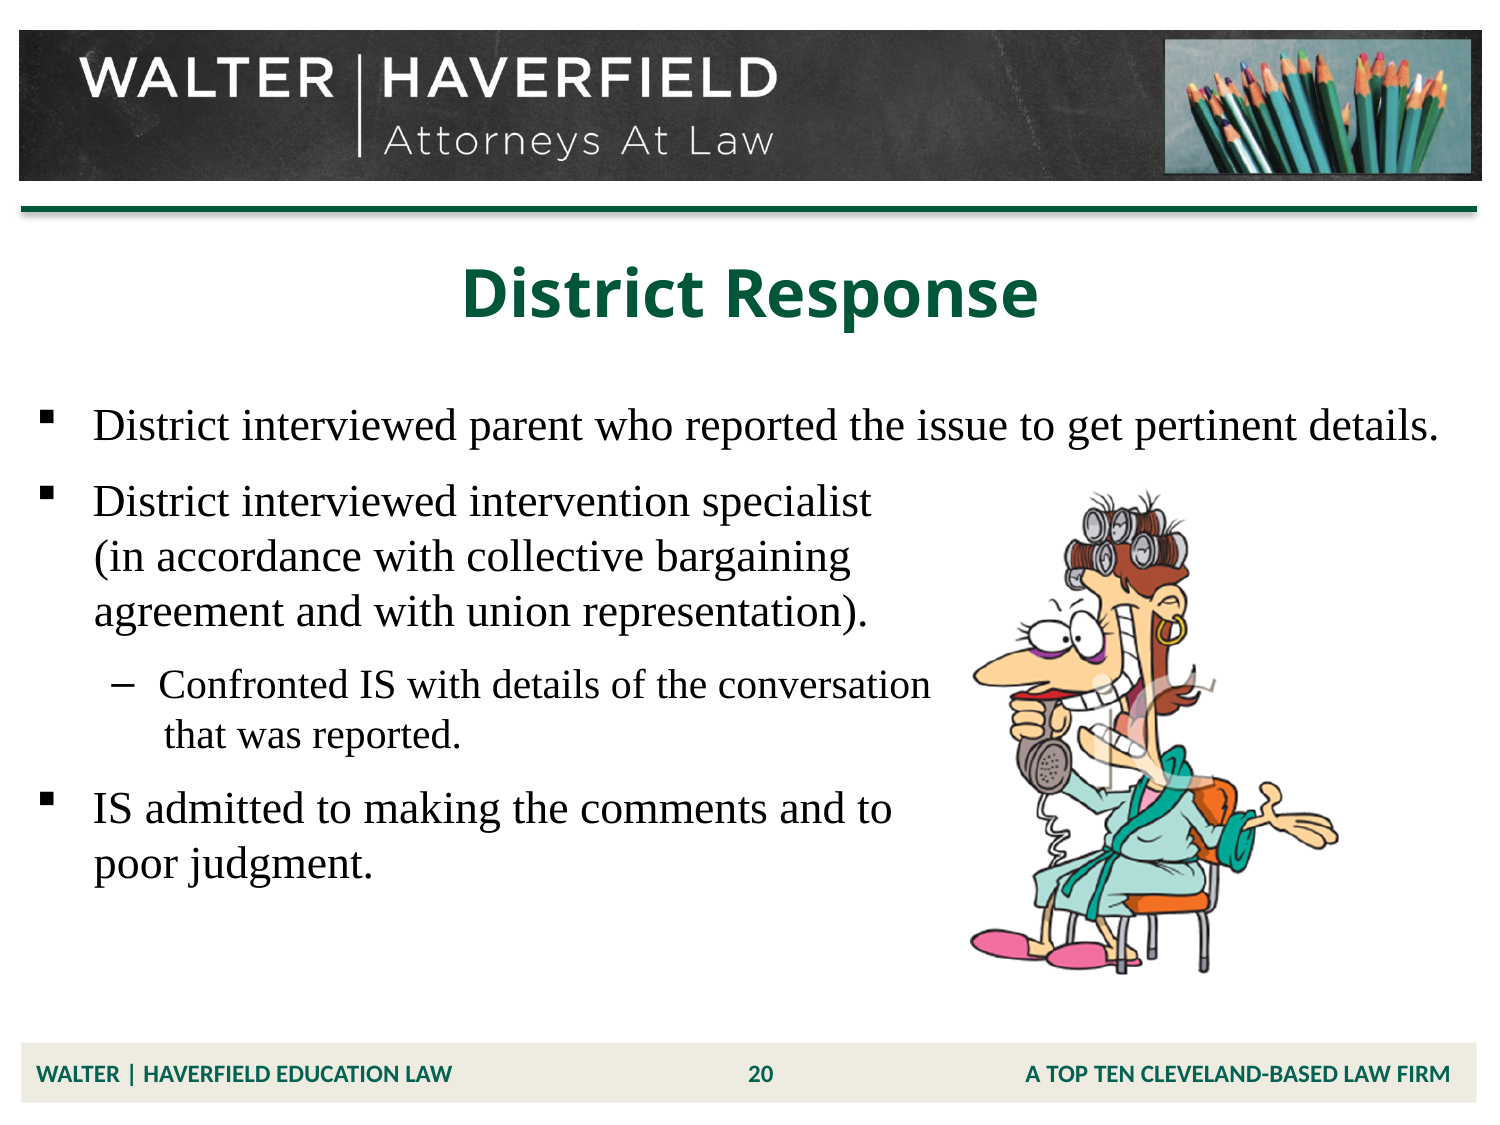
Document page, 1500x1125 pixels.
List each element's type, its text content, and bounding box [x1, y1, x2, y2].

list District interviewed parent who reported the issue to get pertinent details. District interviewed intervention specialist (in accordance with collective bargaining agreement and with union representation). Confronted IS with details of the conversation that was reported. IS admitted to making the comments and to poor judgment. [21, 387, 1475, 1013]
picture [19, 30, 1482, 181]
title District Response [23, 209, 1477, 372]
picture [969, 487, 1339, 976]
